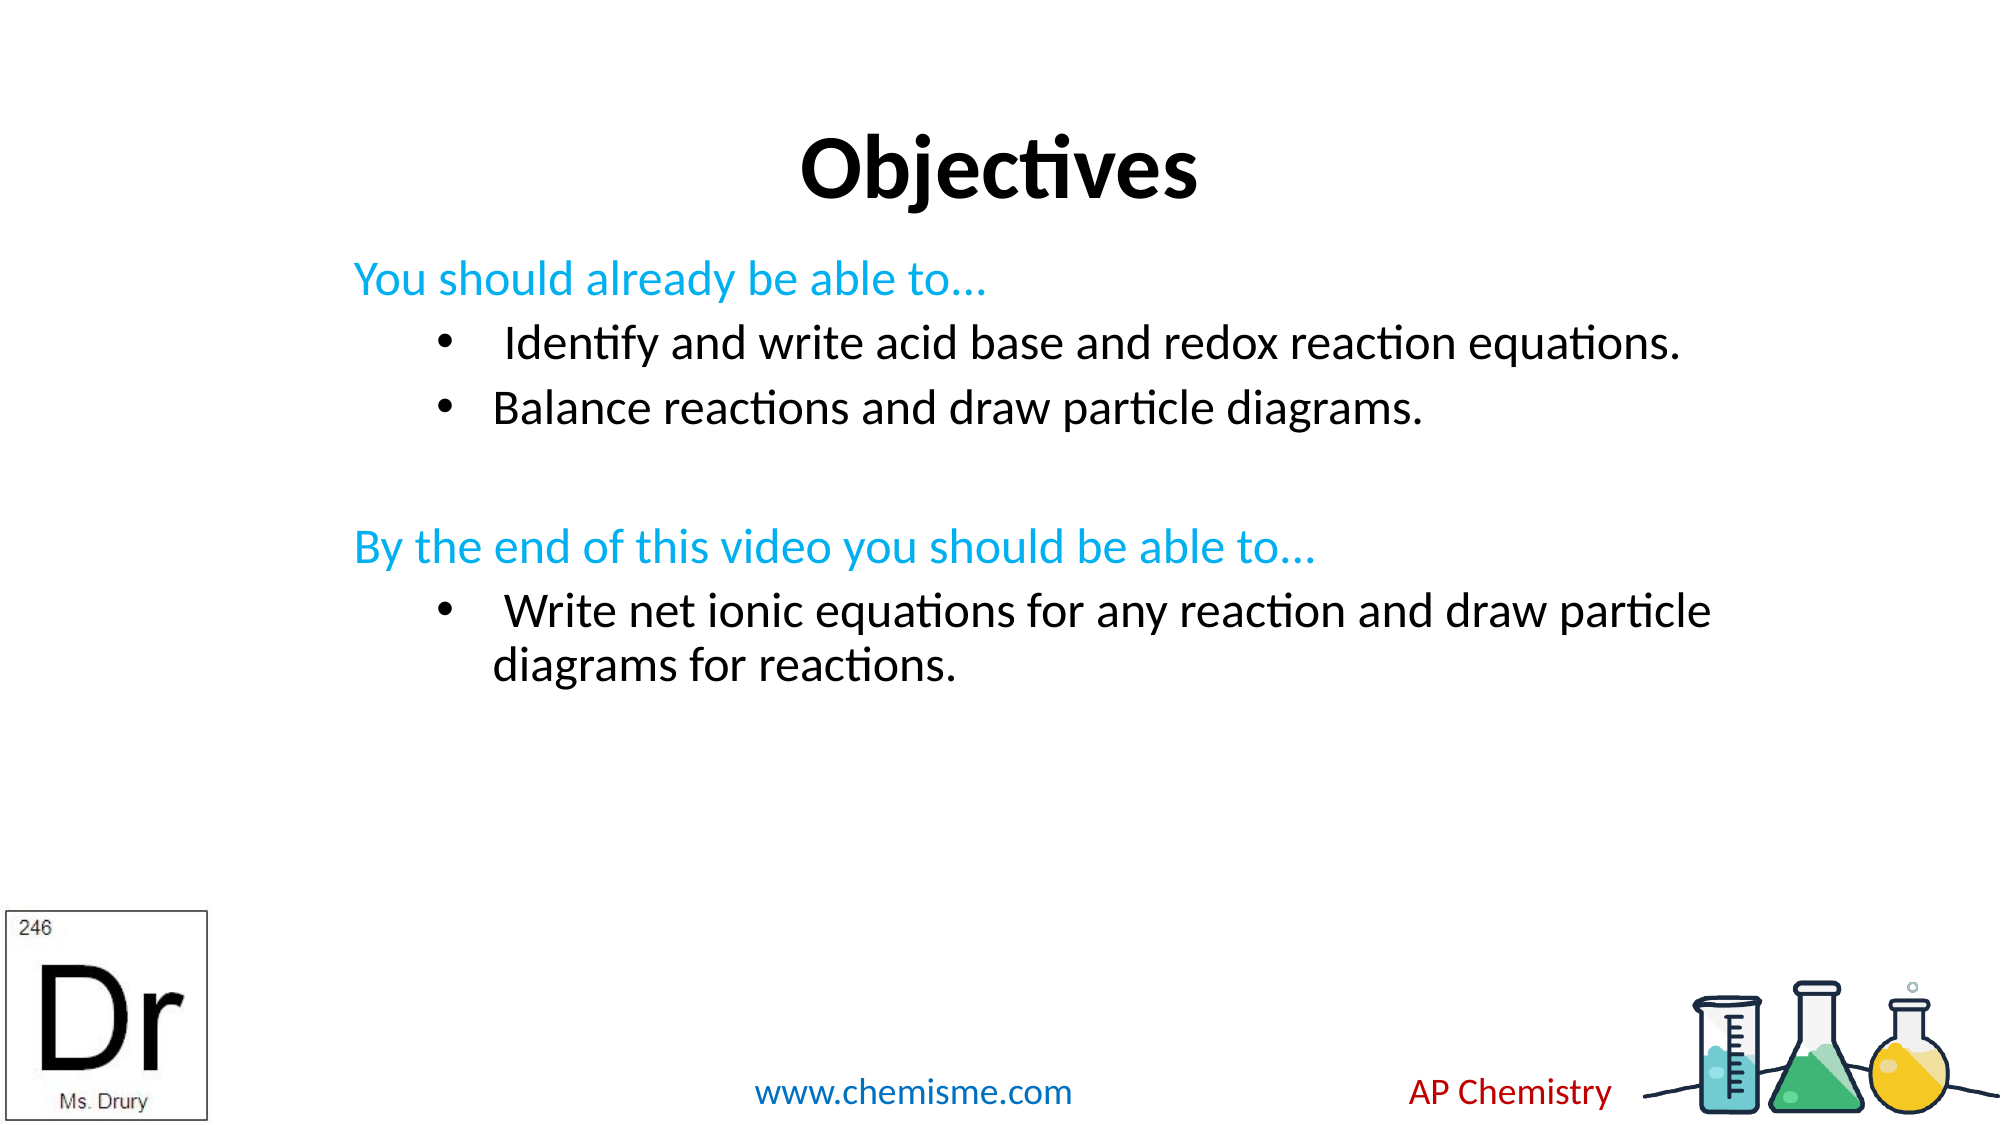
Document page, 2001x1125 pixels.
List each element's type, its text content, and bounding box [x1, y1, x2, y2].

title Objectives [137, 59, 1863, 278]
picture [0, 905, 212, 1125]
picture [1602, 882, 2001, 1125]
list You should already be able to... Identify and write acid base and redox reaction equations. Balance reactions and draw particle diagrams. By the end of this video you should be able to... Write net ionic equations for any reaction and draw particle diagrams for reactions. [338, 244, 1781, 988]
